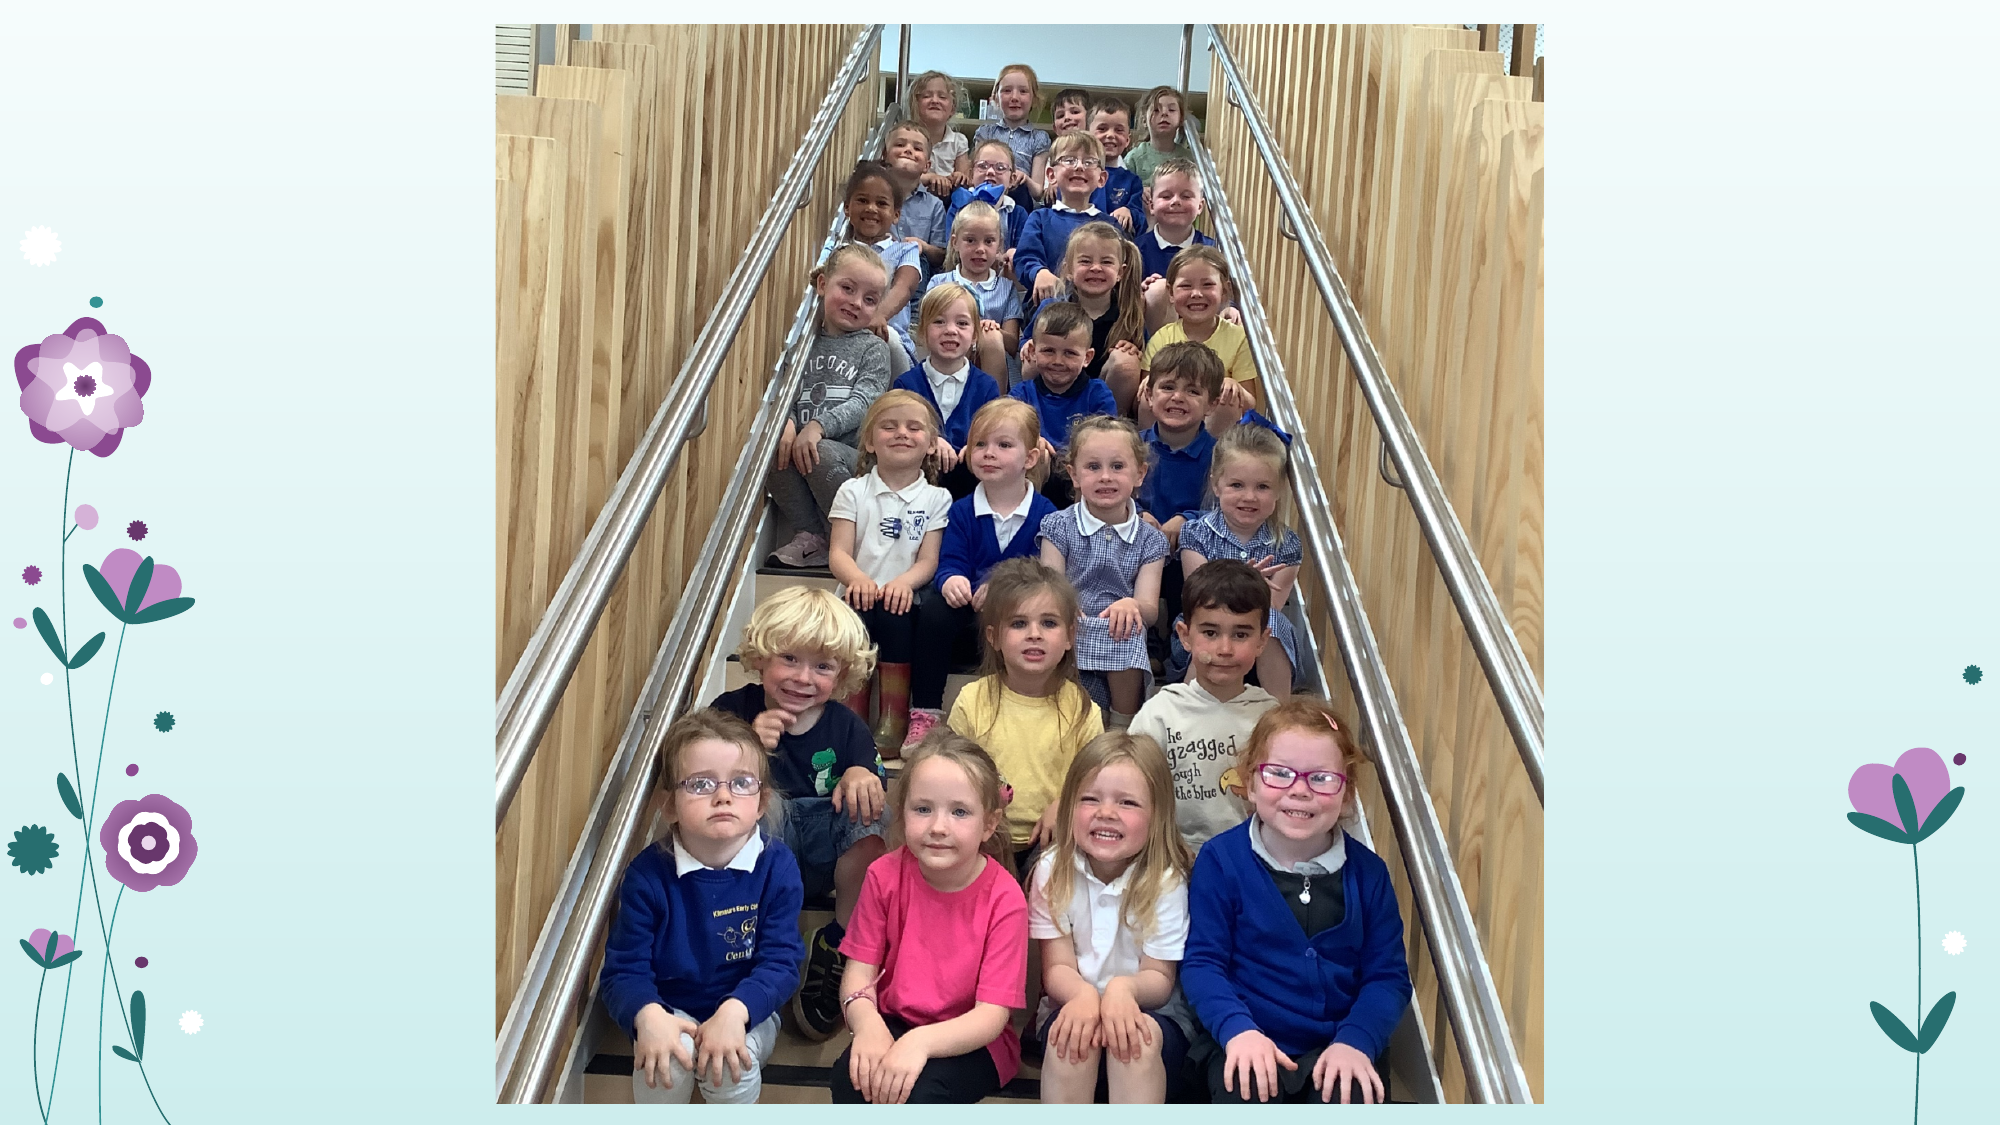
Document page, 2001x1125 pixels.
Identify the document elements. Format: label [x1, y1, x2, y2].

picture [479, 24, 1560, 1104]
